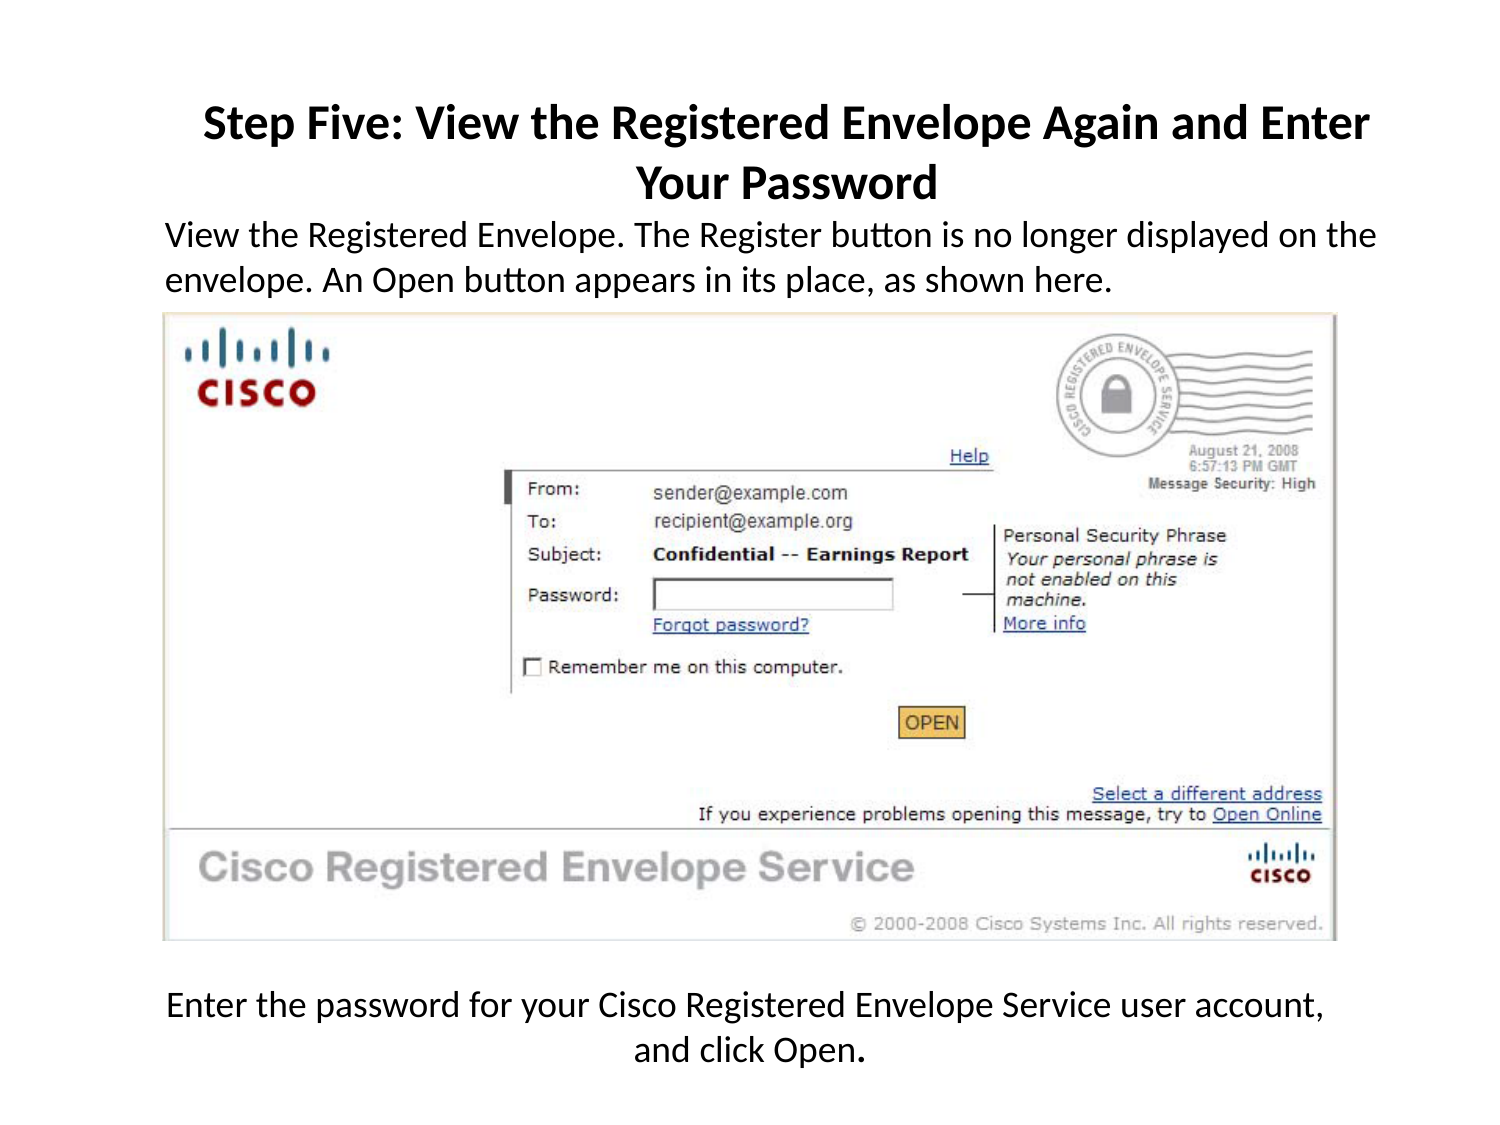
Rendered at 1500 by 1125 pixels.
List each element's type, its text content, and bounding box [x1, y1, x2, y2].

picture [162, 312, 1338, 941]
text_box Enter the password for your Cisco Registered Envelope Service user account, and click Open. [50, 837, 1450, 1078]
text_box Step Five: View the Registered Envelope Again and Enter Your Password View the Registered Envelope. The Register button is no longer displayed on the envelope. An Open button appears in its place, as shown here. [149, 37, 1425, 308]
